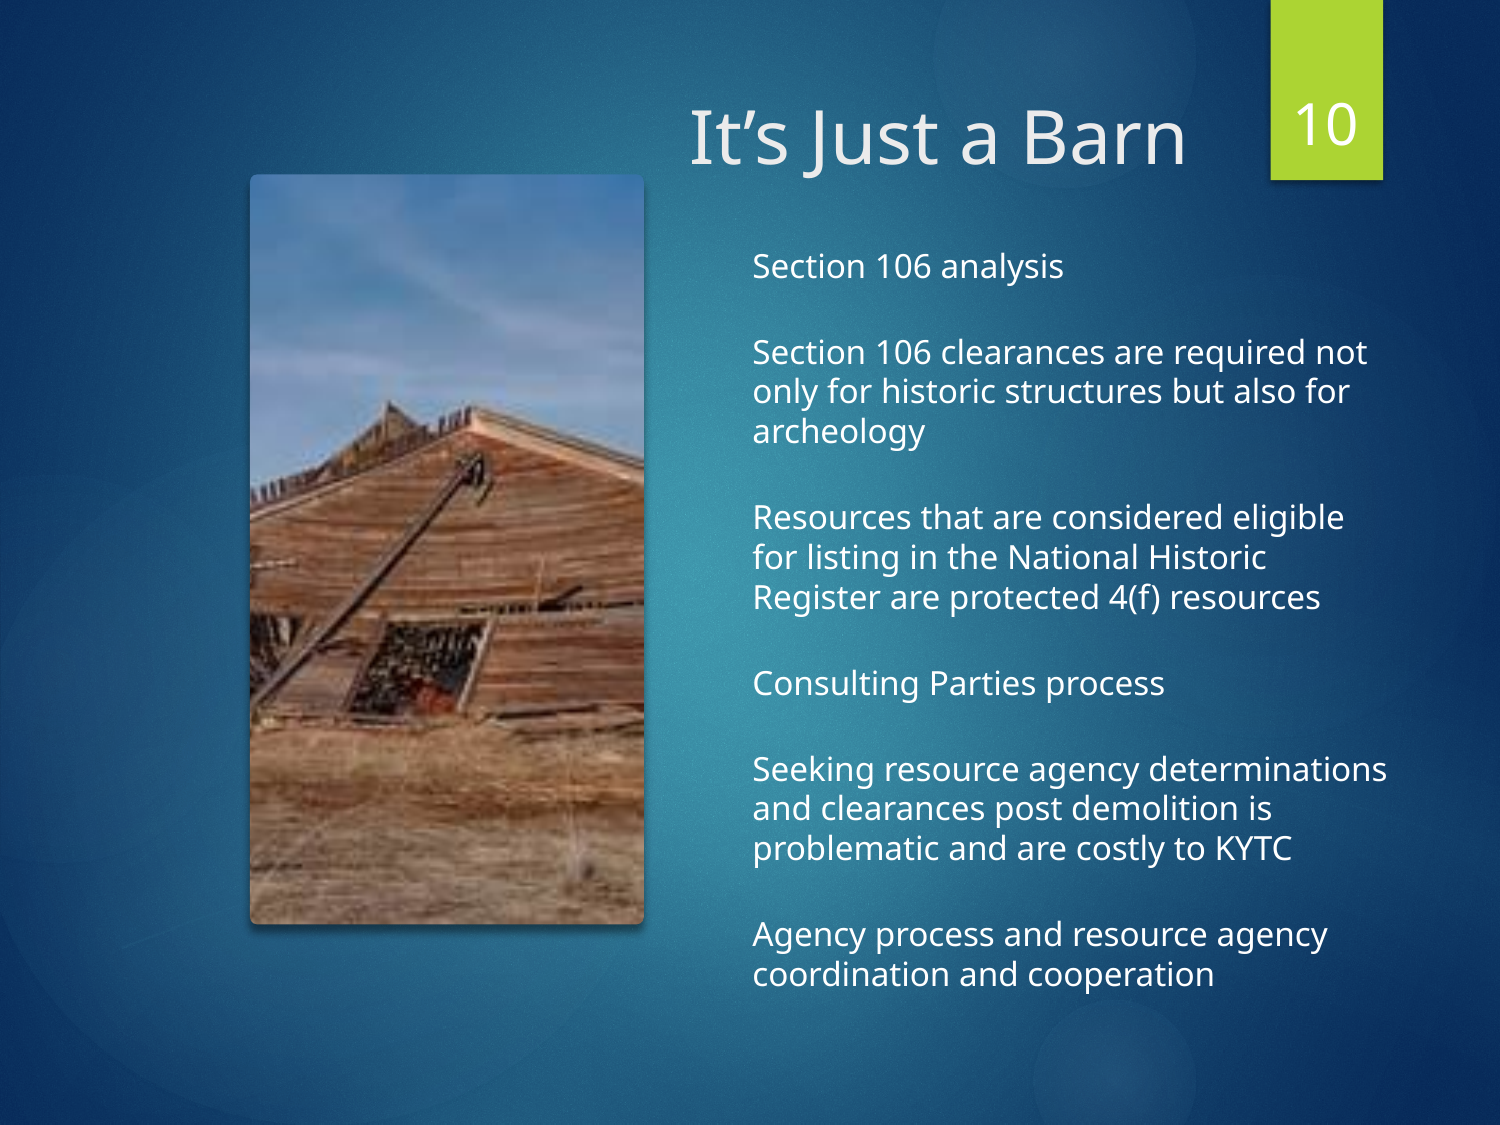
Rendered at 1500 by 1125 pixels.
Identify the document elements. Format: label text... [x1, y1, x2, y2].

picture [249, 174, 645, 925]
title It’s Just a Barn [674, 0, 1300, 188]
list Section 106 analysis Section 106 clearances are required not only for historic structures but also for archeology Resources that are considered eligible for listing in the National Historic Register are protected 4(f) resources Consulting Parties process Seeking resource agency determinations and clearances post demolition is problematic and are costly to KYTC Agency process and resource agency coordination and cooperation [737, 237, 1413, 875]
slide_number 10 [1273, 48, 1378, 175]
